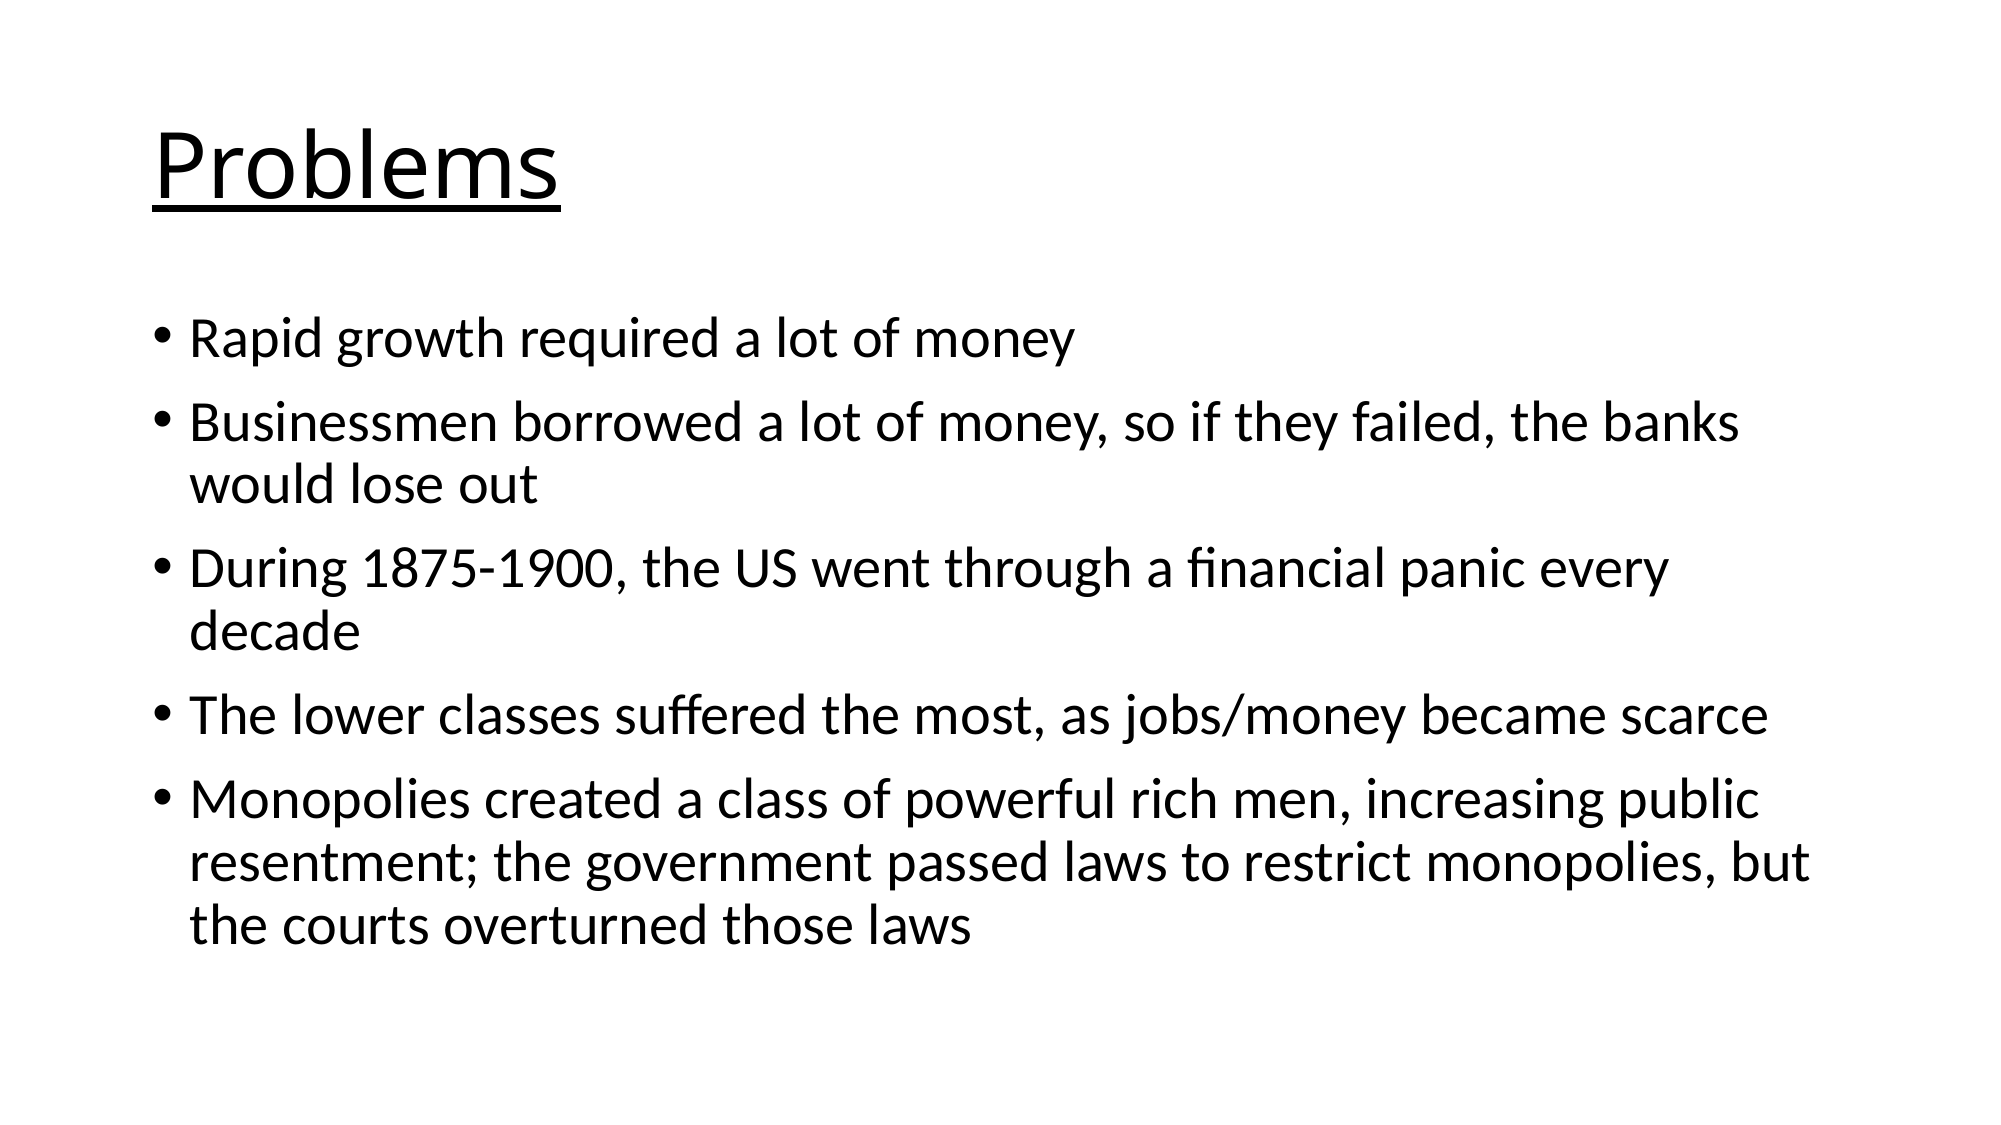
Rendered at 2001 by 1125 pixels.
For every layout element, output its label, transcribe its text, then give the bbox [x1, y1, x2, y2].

list Rapid growth required a lot of money Businessmen borrowed a lot of money, so if they failed, the banks would lose out During 1875-1900, the US went through a financial panic every decade The lower classes suffered the most, as jobs/money became scarce Monopolies created a class of powerful rich men, increasing public resentment; the government passed laws to restrict monopolies, but the courts overturned those laws [137, 299, 1863, 1014]
title Problems [137, 59, 1863, 278]
